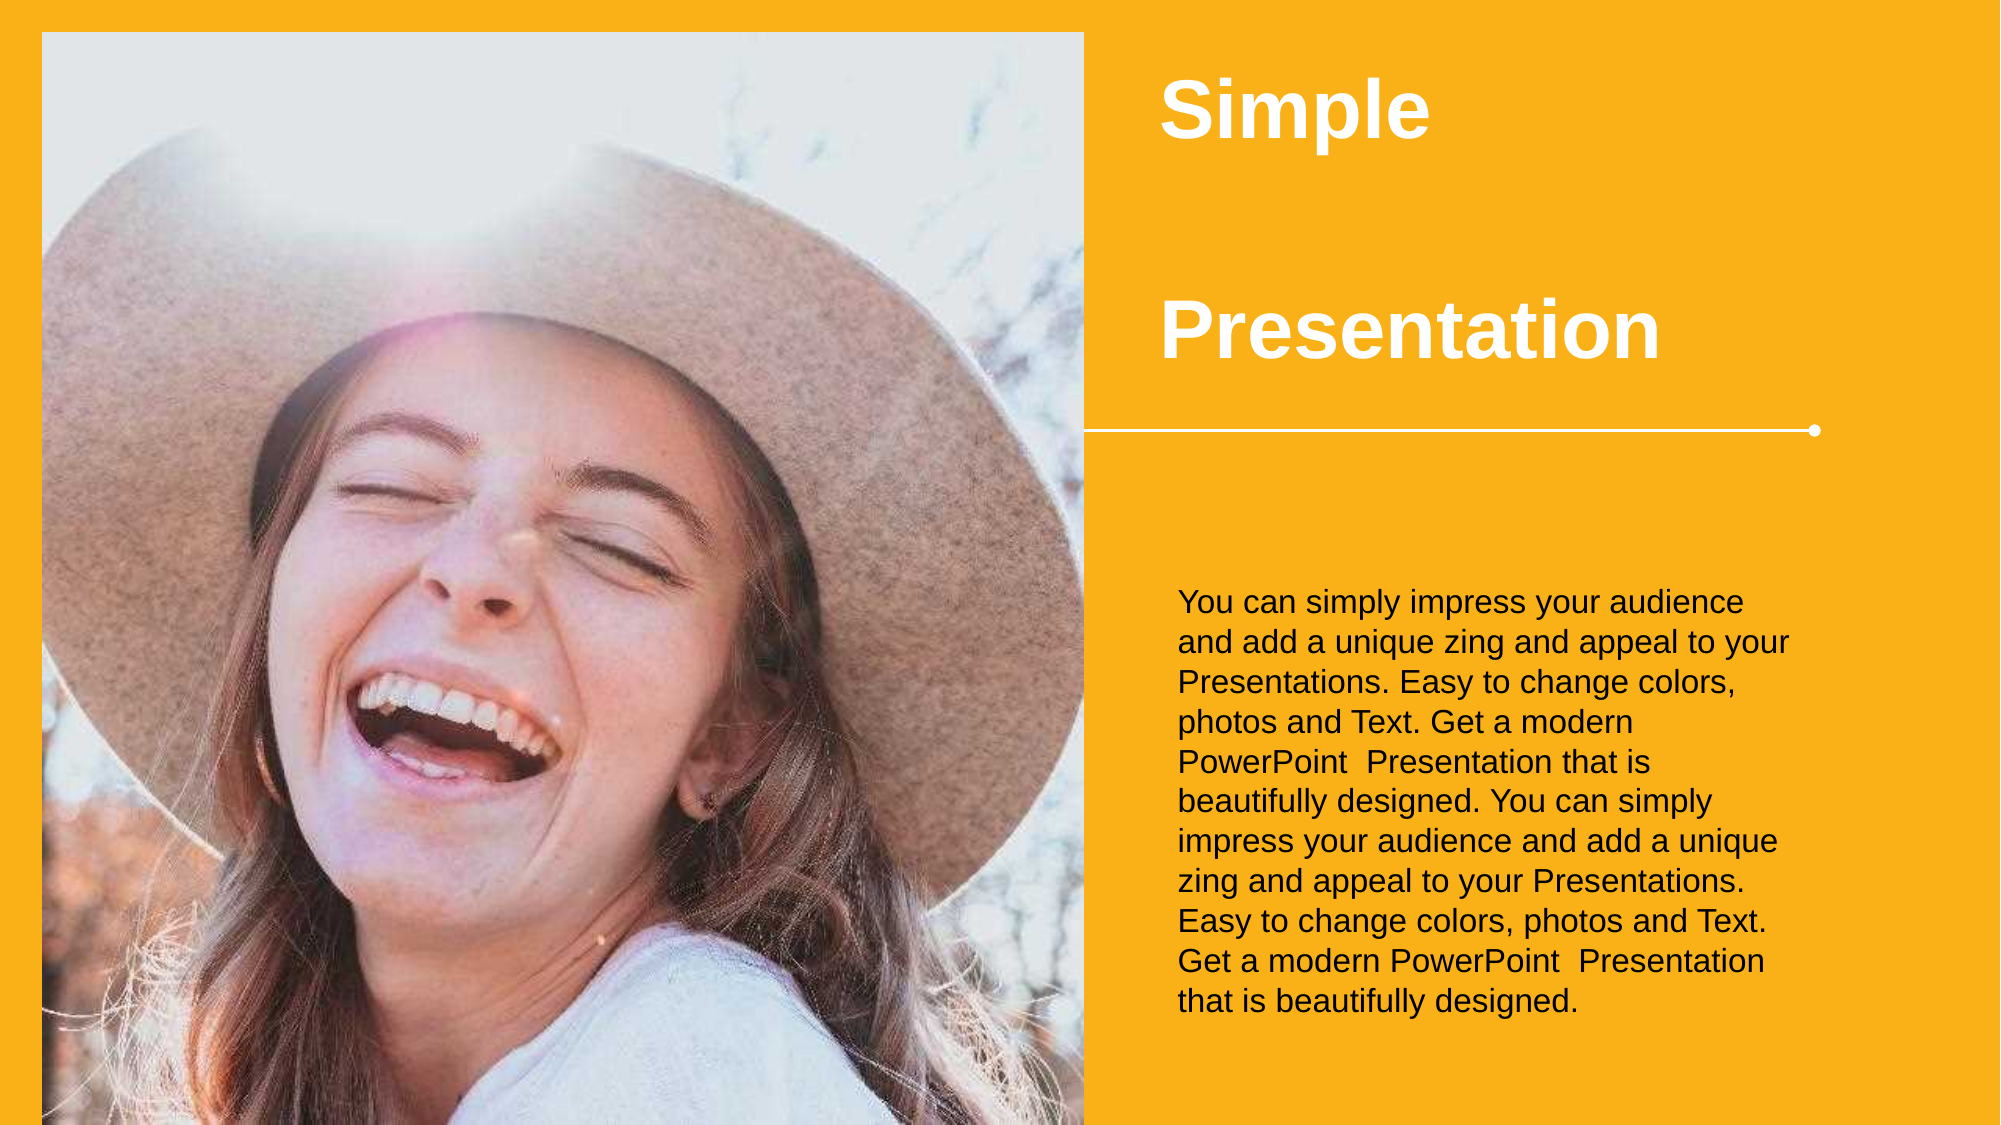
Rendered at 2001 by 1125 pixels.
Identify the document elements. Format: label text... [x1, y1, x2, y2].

text_box Simple Portfolio Presentation [1144, 55, 1739, 366]
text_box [1163, 495, 1917, 1033]
picture [42, 32, 1084, 1125]
